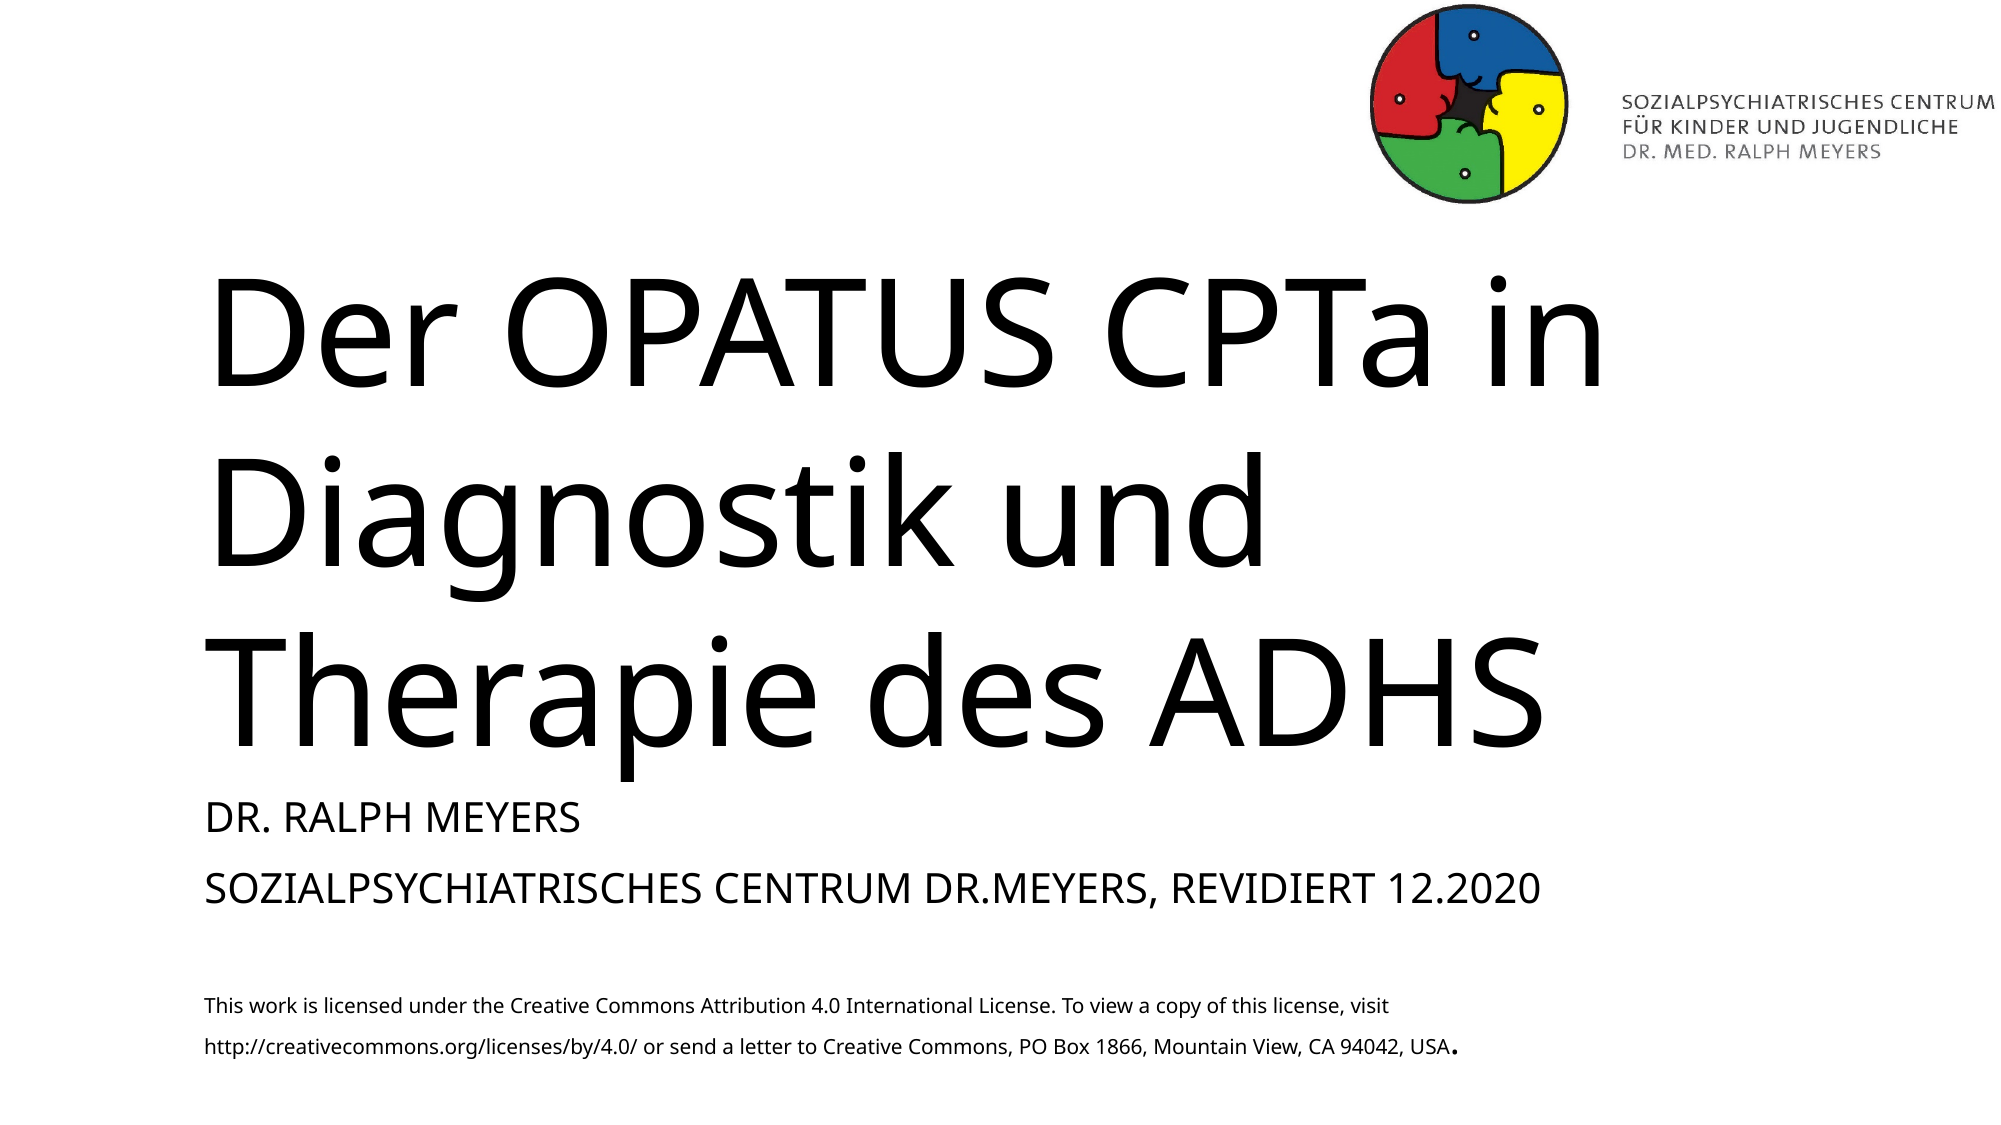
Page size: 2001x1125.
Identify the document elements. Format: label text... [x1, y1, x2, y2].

text_box This work is licensed under the Creative Commons Attribution 4.0 International License. To view a copy of this license, visit http://creativecommons.org/licenses/by/4.0/ or send a letter to Creative Commons, PO Box 1866, Mountain View, CA 94042, USA. [189, 984, 1638, 1070]
subtitle Dr. Ralph meyers sozialpsychiatrisches centrum dr.meyers, revidiert 12.2020 [189, 783, 1638, 925]
title Der OPATUS CPTa in Diagnostik und Therapie des ADHS [189, 237, 1638, 783]
picture [1363, 0, 2000, 206]
